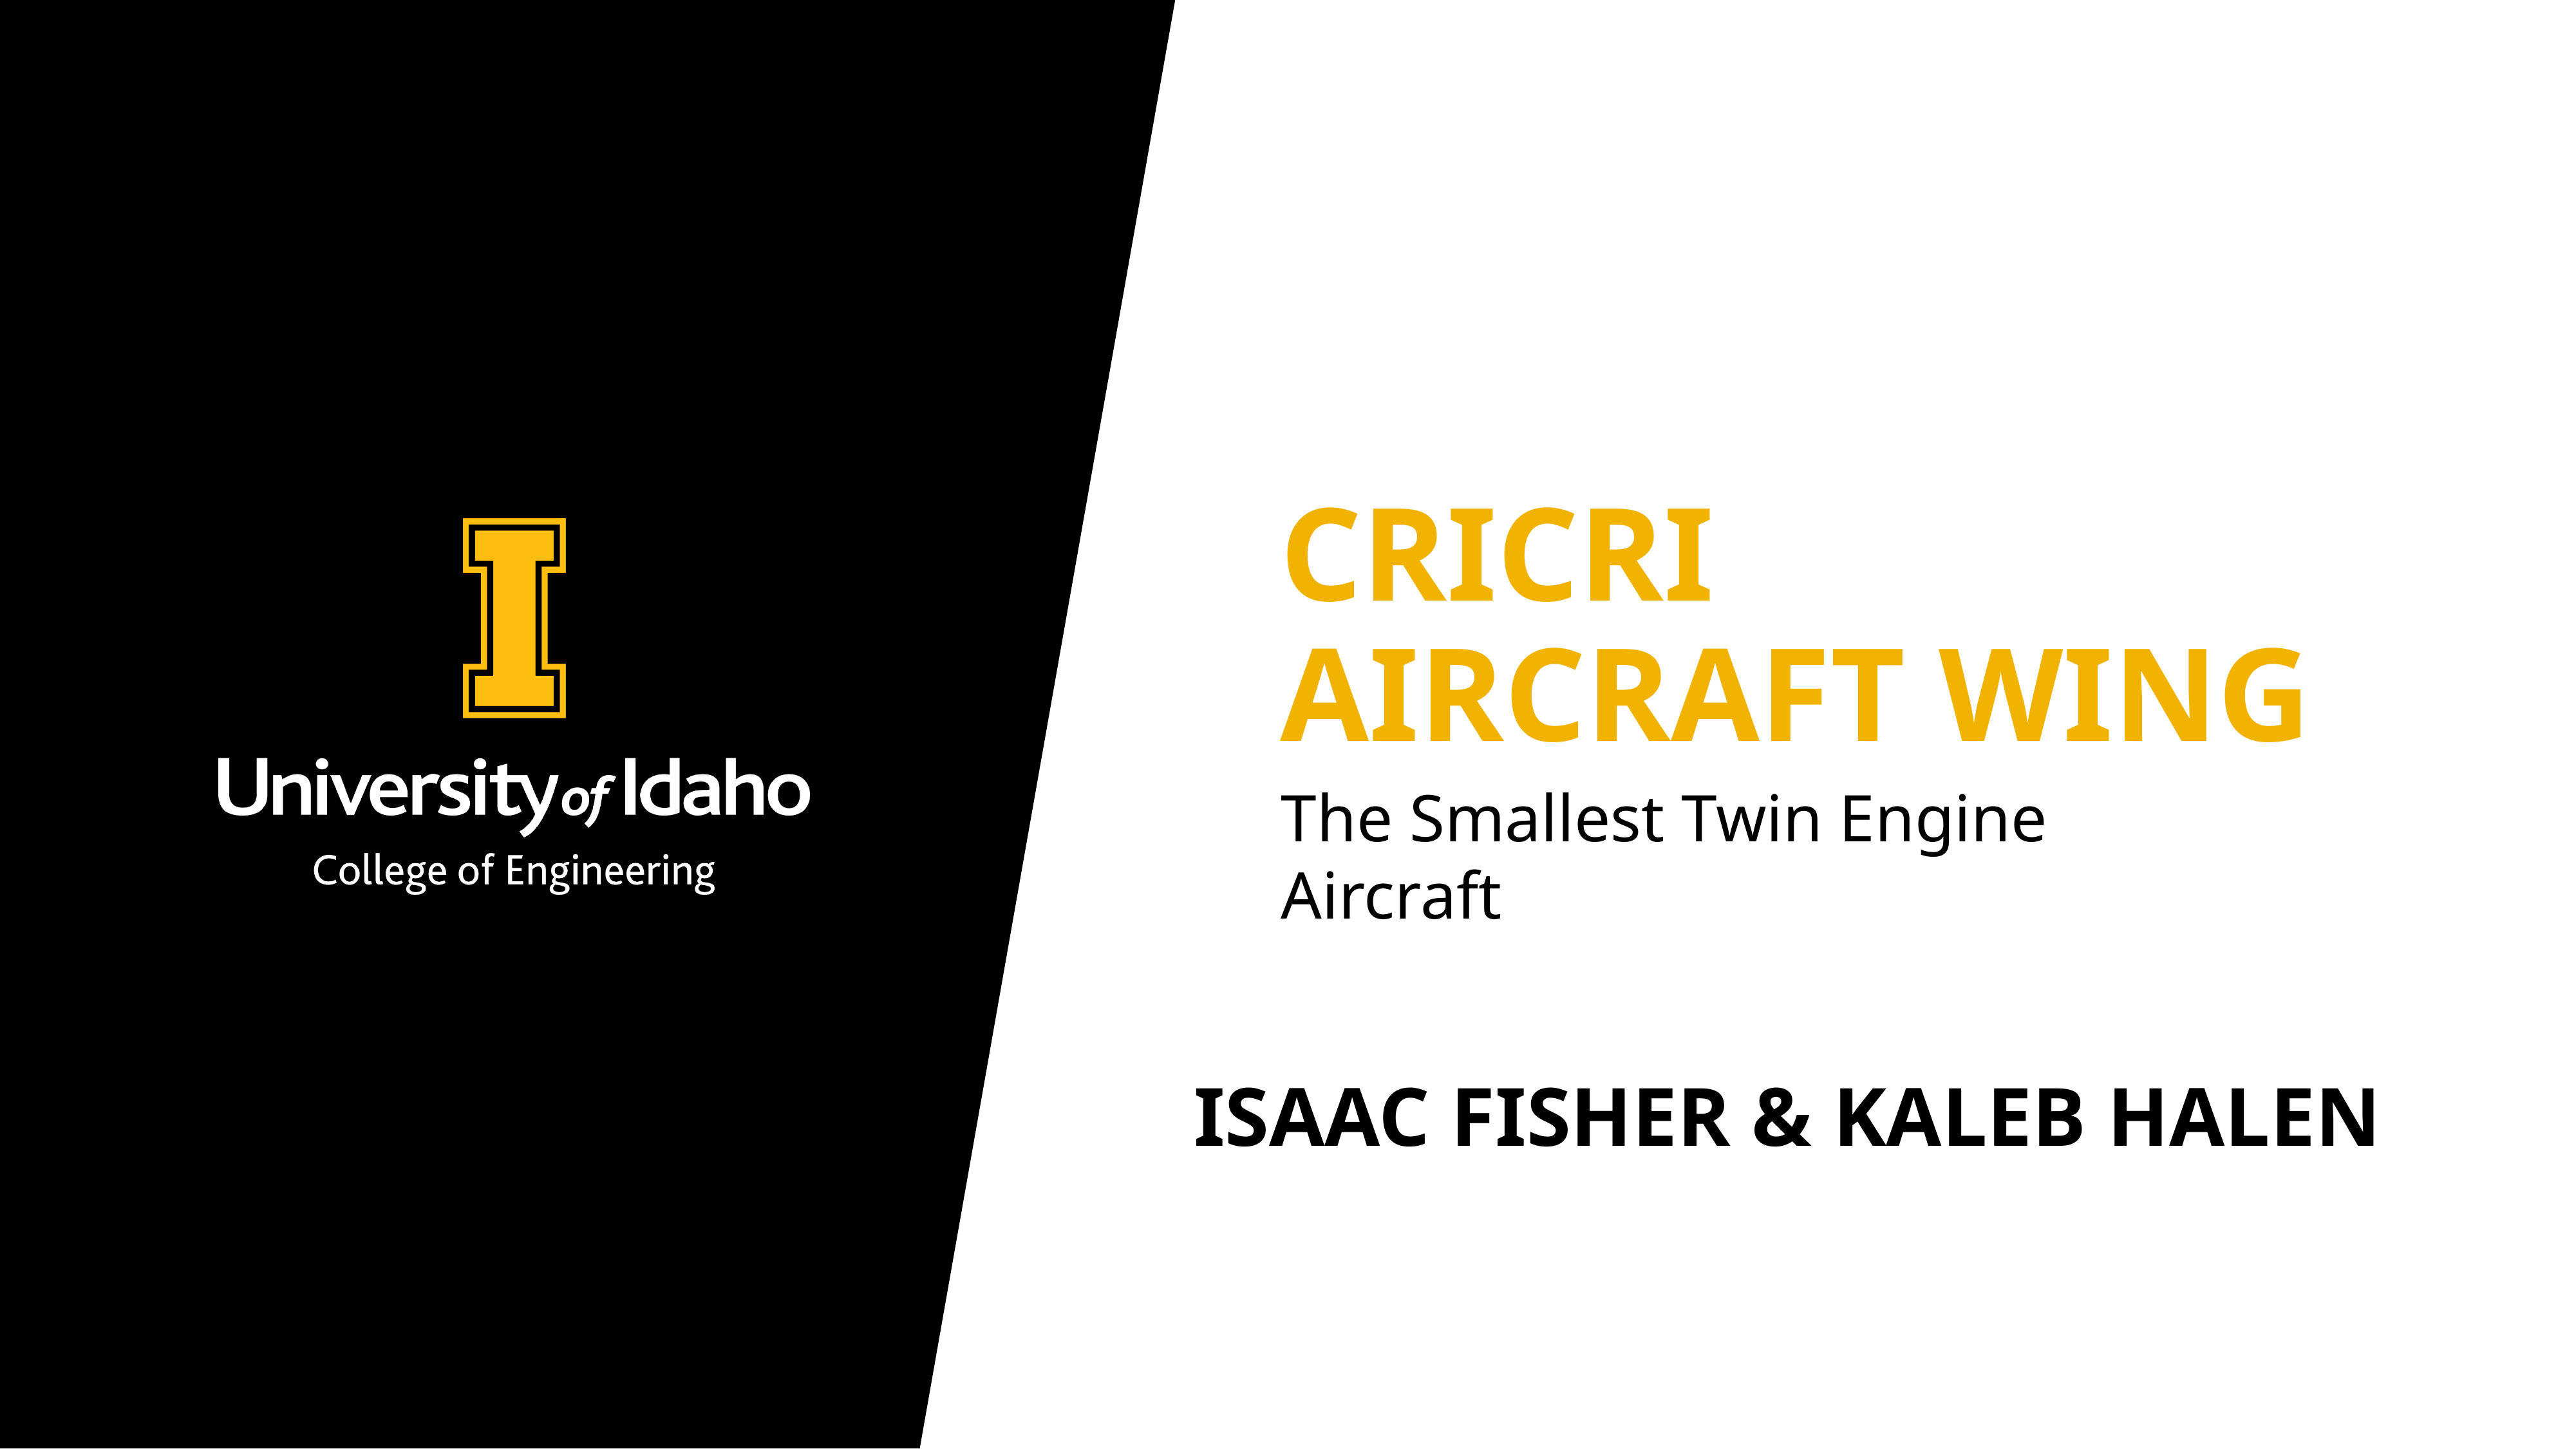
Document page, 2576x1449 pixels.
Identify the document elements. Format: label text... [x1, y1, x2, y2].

title CRICRI Aircraft Wing [1280, 480, 2368, 767]
picture [218, 518, 810, 895]
list Isaac Fisher & Kaleb Halen [1086, 1070, 2489, 1237]
text_box The Smallest Twin Engine Aircraft [1272, 772, 2222, 937]
